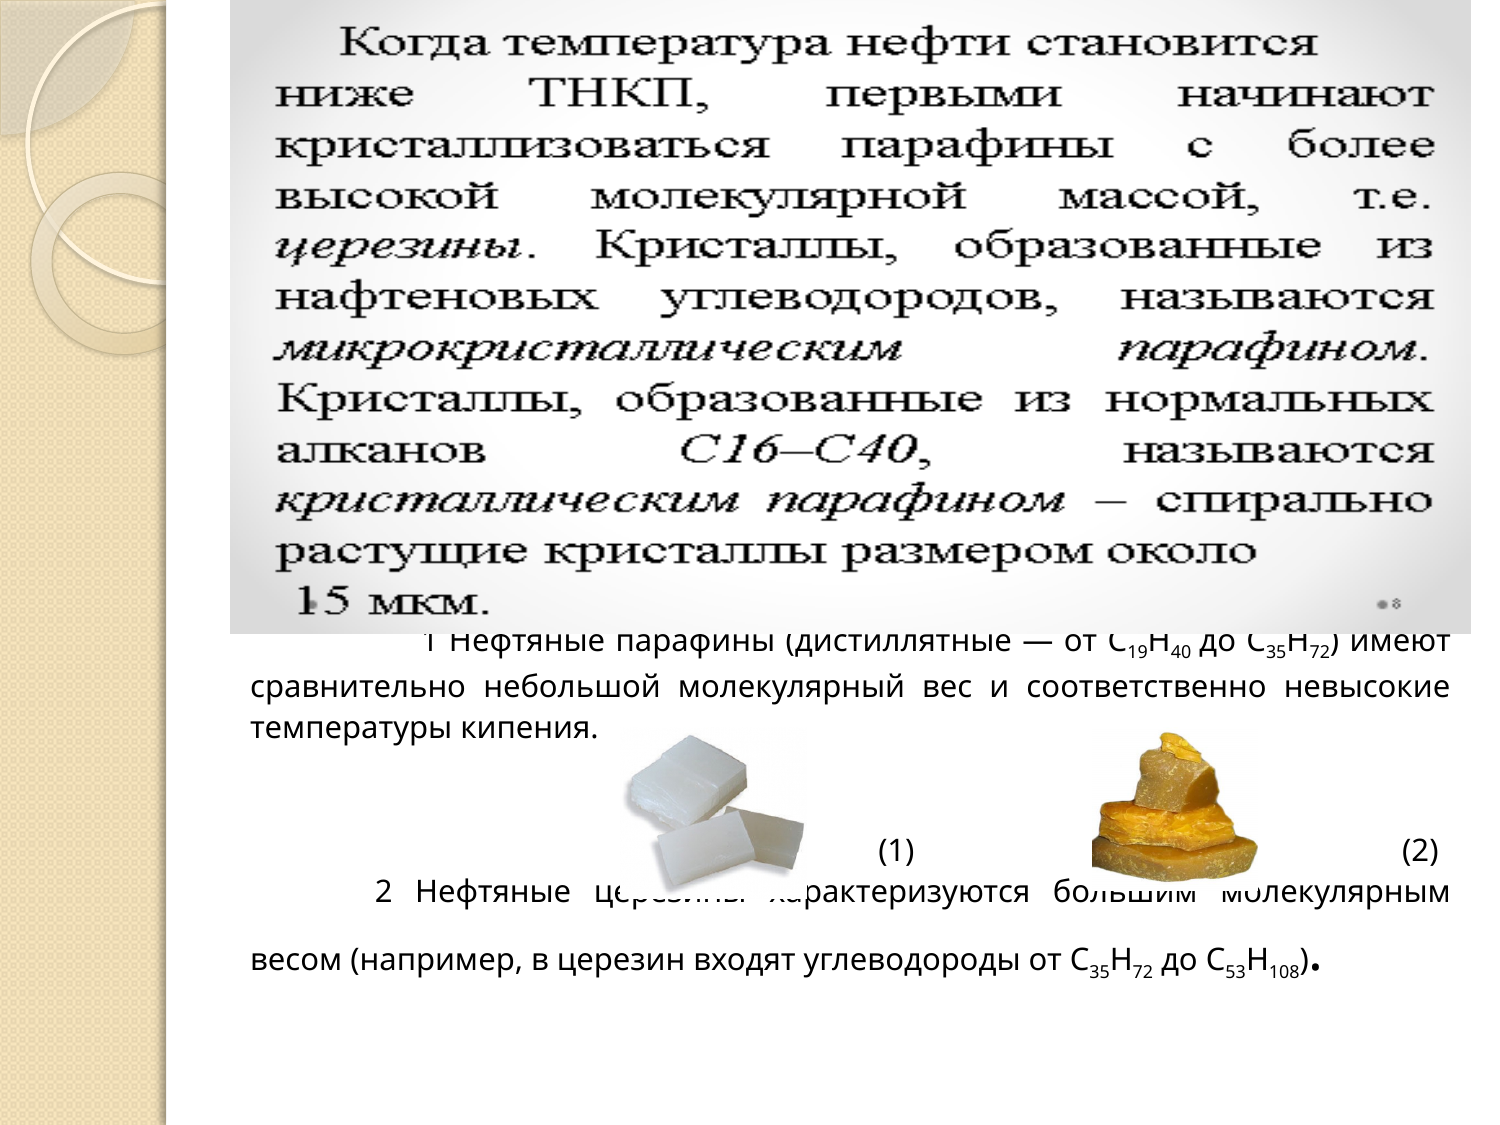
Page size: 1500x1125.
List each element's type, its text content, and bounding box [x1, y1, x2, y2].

picture [1092, 727, 1259, 892]
list 1 Нефтяные парафины (дистиллятные — от С19Н40 до С35Н72) имеют сравнительно небольшой молекулярный вес и соответственно невысокие температуры кипения. (1) (2) 2 Нефтяные церезины характеризуются большим молекулярным весом (например, в церезин входят углеводороды от С35Н72 до С53Н108). [235, 645, 1466, 1025]
picture [229, 0, 1471, 634]
picture [619, 727, 807, 900]
